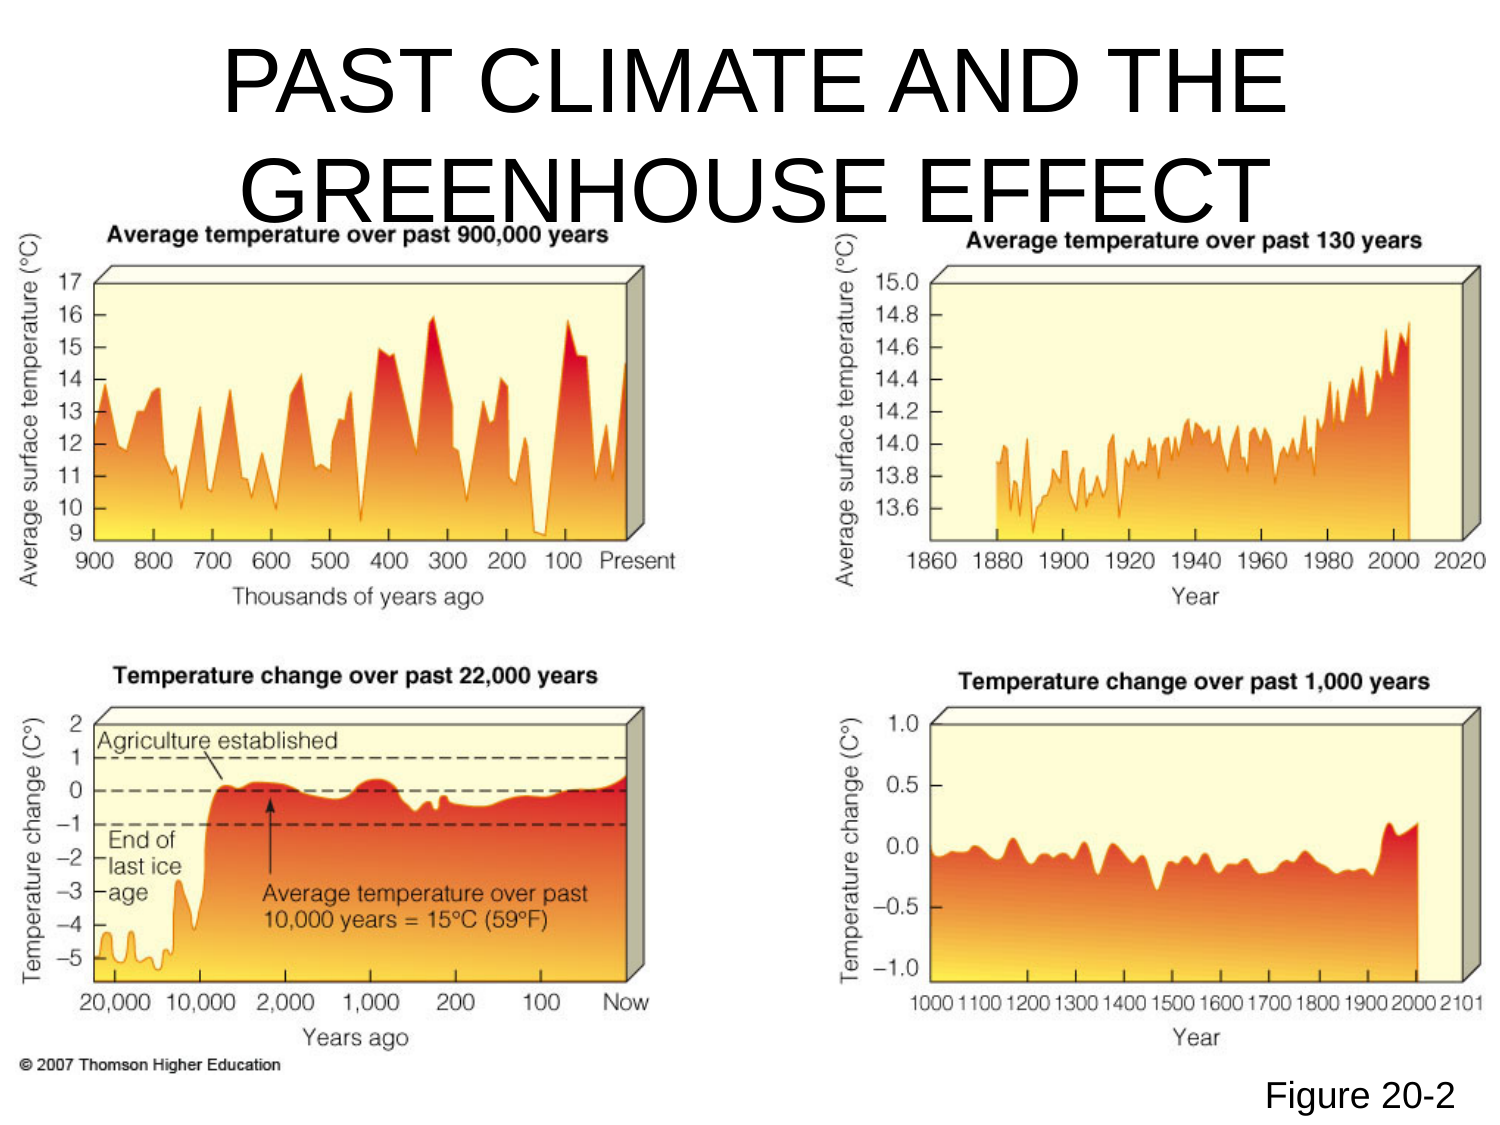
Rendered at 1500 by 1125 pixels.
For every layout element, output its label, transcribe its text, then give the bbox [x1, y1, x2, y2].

text_box Figure 20-2 [1249, 1083, 1483, 1124]
picture [14, 220, 1486, 1075]
title PAST CLIMATE AND THE GREENHOUSE EFFECT [37, 11, 1475, 218]
